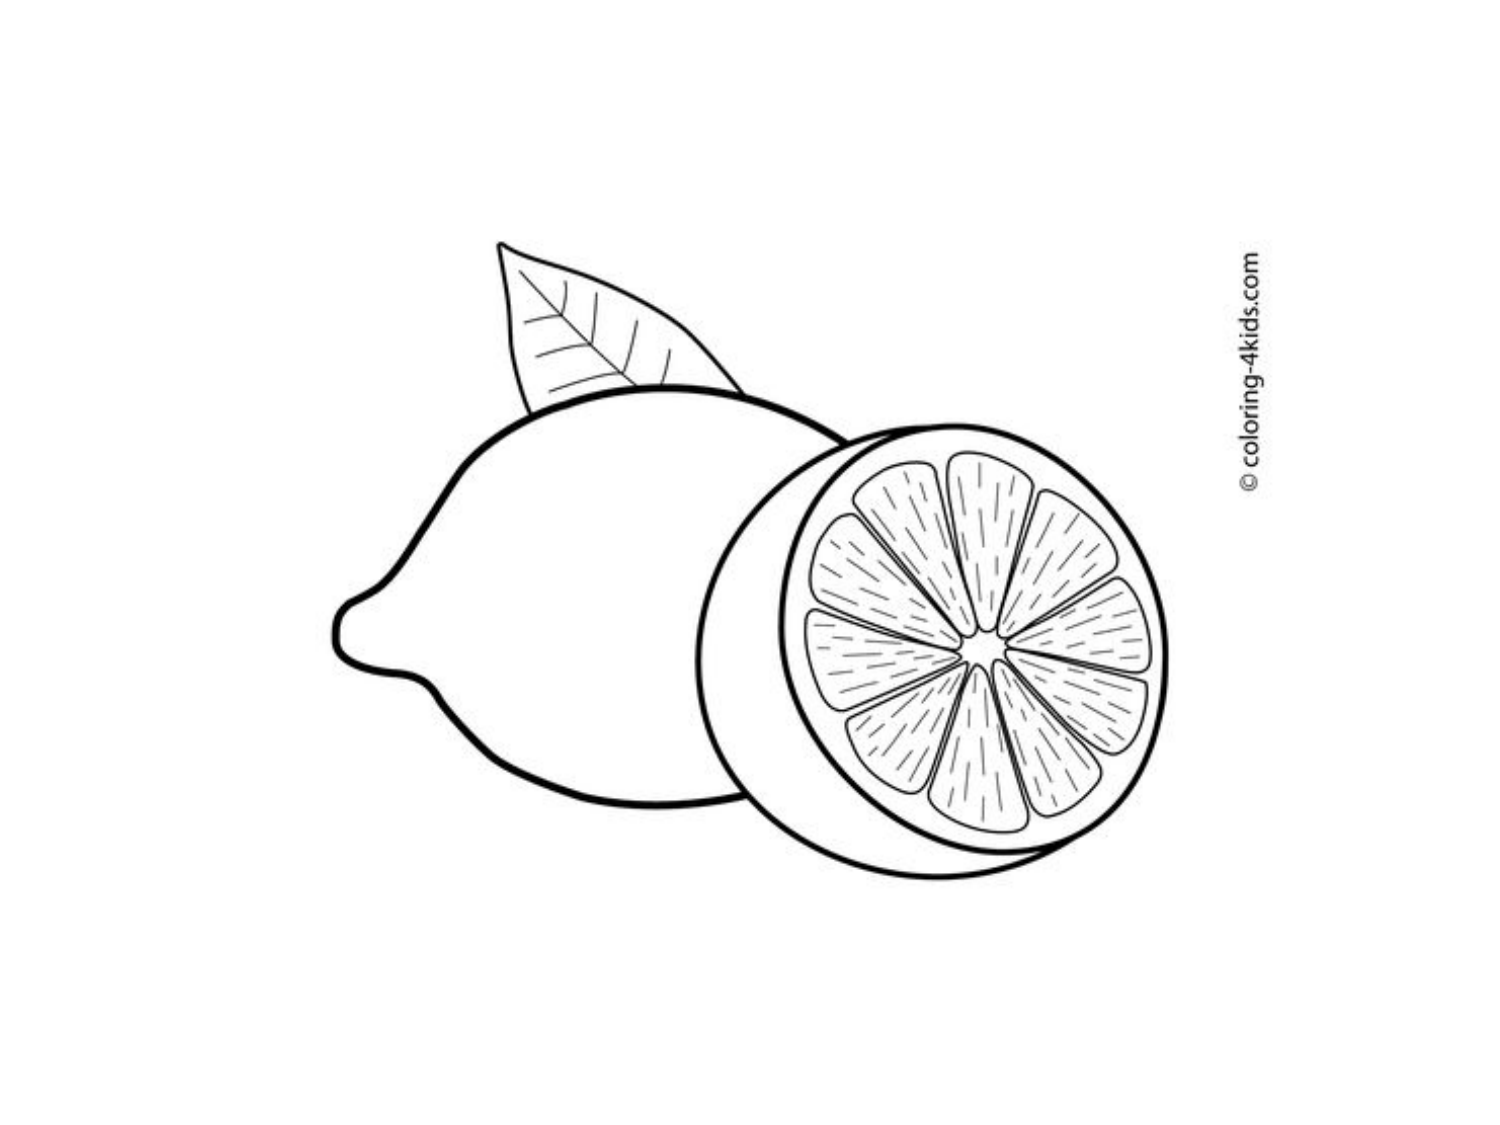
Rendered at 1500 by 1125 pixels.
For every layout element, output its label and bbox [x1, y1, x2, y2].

picture [187, 62, 1329, 1032]
